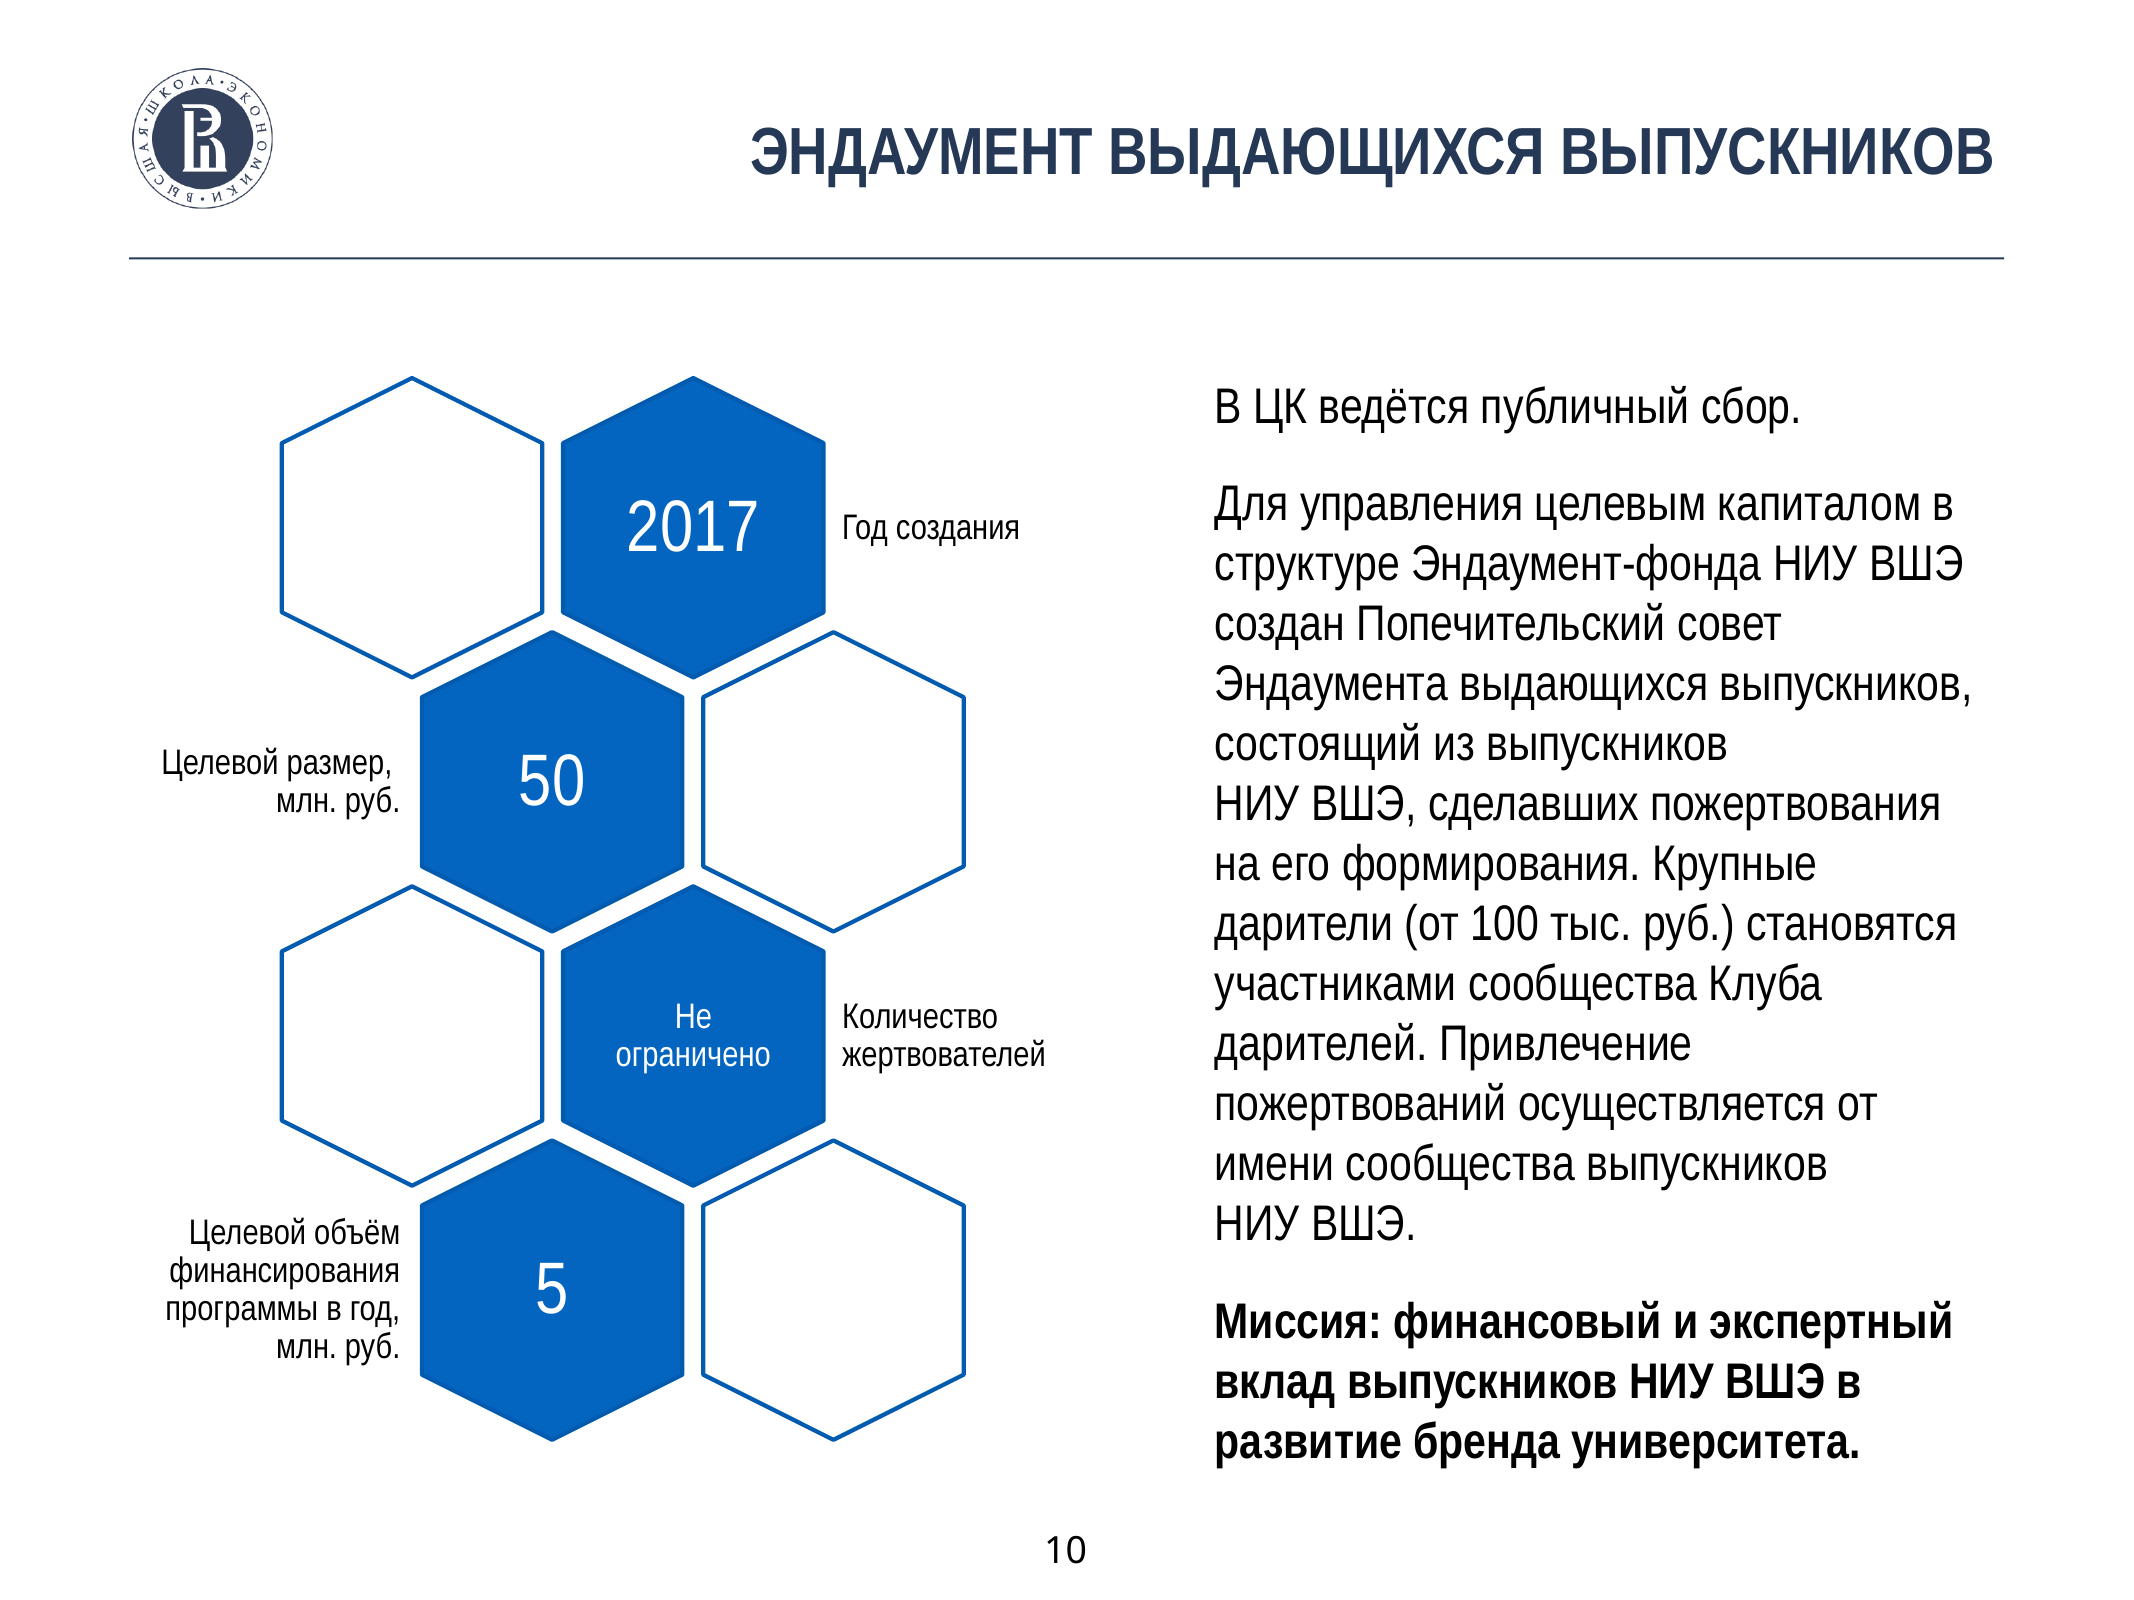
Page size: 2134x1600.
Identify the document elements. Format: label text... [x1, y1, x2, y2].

slide_number 10 [1034, 1517, 1097, 1581]
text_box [0, 377, 1338, 1441]
text_box В ЦК ведётся публичный сбор. Для управления целевым капиталом в структуре Эндаумент-фонда НИУ ВШЭ создан Попечительский совет Эндаумента выдающихся выпускников, состоящий из выпускников НИУ ВШЭ, сделавших пожертвования на его формирования. Крупные дарители (от 100 тыс. руб.) становятся участниками сообщества Клуба дарителей. Привлечение пожертвований осуществляется от имени сообщества выпускников НИУ ВШЭ. Миссия: финансовый и экспертный вклад выпускников НИУ ВШЭ в развитие бренда университета. [1200, 365, 2005, 1476]
picture [131, 68, 273, 209]
text_box Эндаумент выдающихся выпускников [64, 99, 2005, 254]
